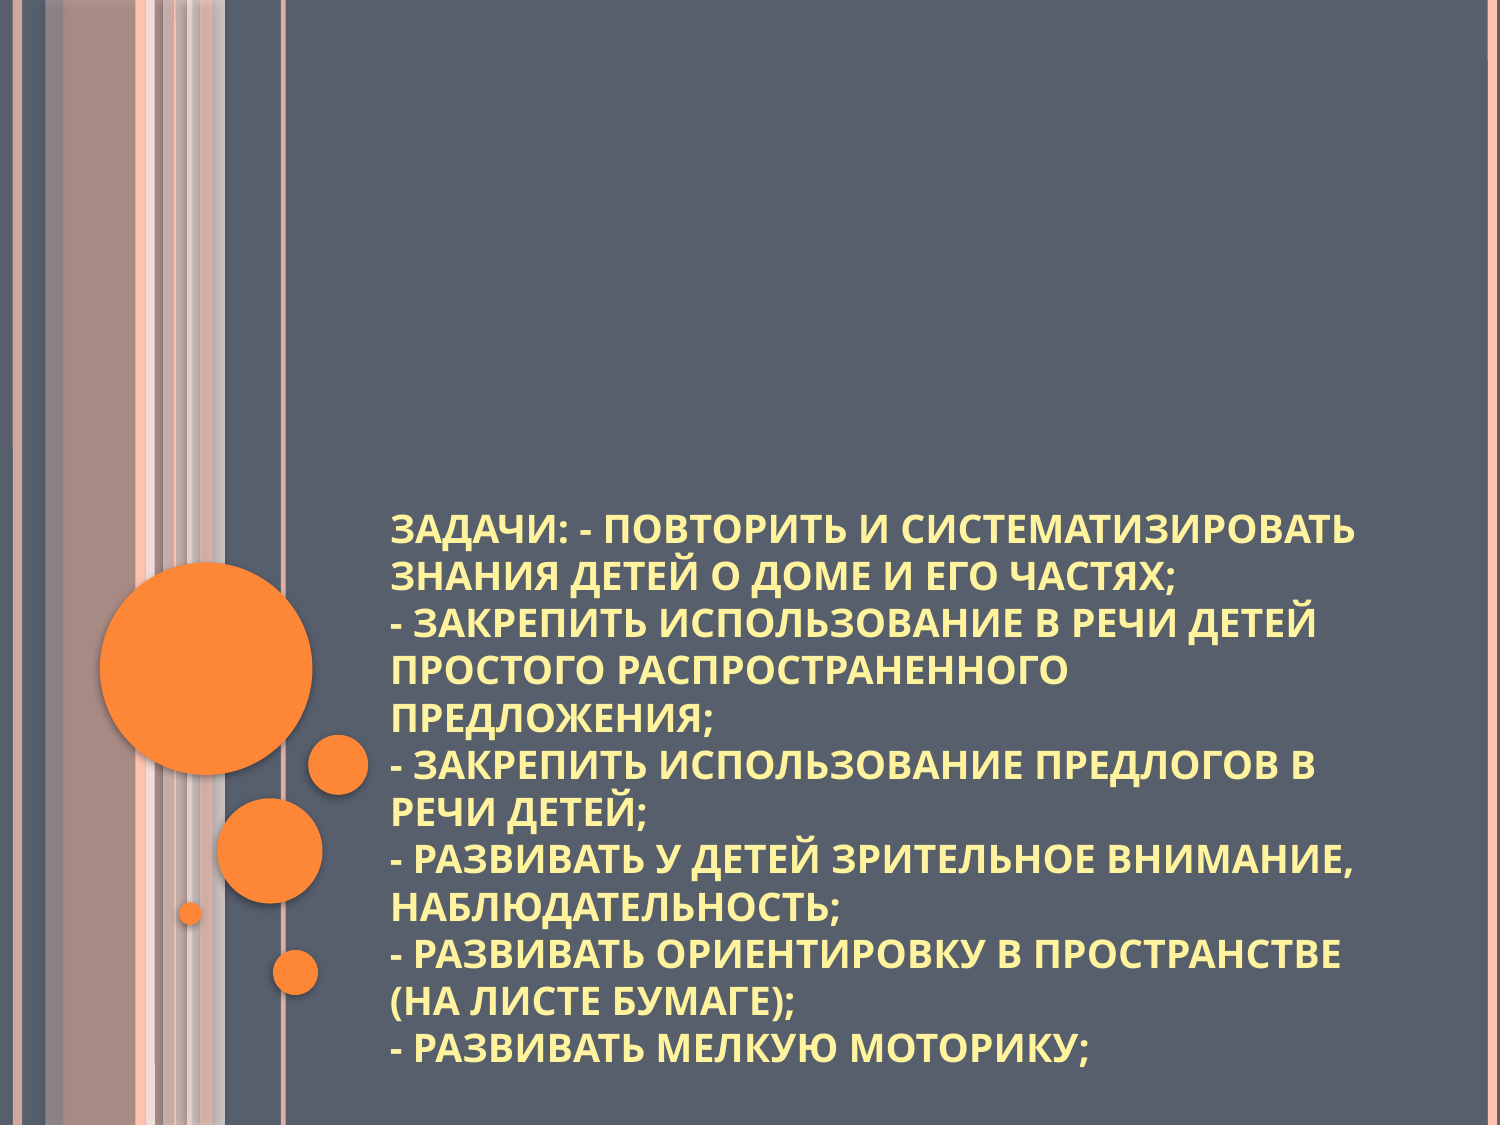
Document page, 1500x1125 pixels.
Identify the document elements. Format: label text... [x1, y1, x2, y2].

title Задачи: - Повторить и систематизировать знания детей о доме и его частях; - Закрепить использование в речи детей простого распространенного предложения; - Закрепить использование предлогов в речи детей; - Развивать у детей зрительное внимание, наблюдательность; - Развивать ориентировку в пространстве (на листе бумаге); - Развивать мелкую моторику; [375, 474, 1388, 1125]
